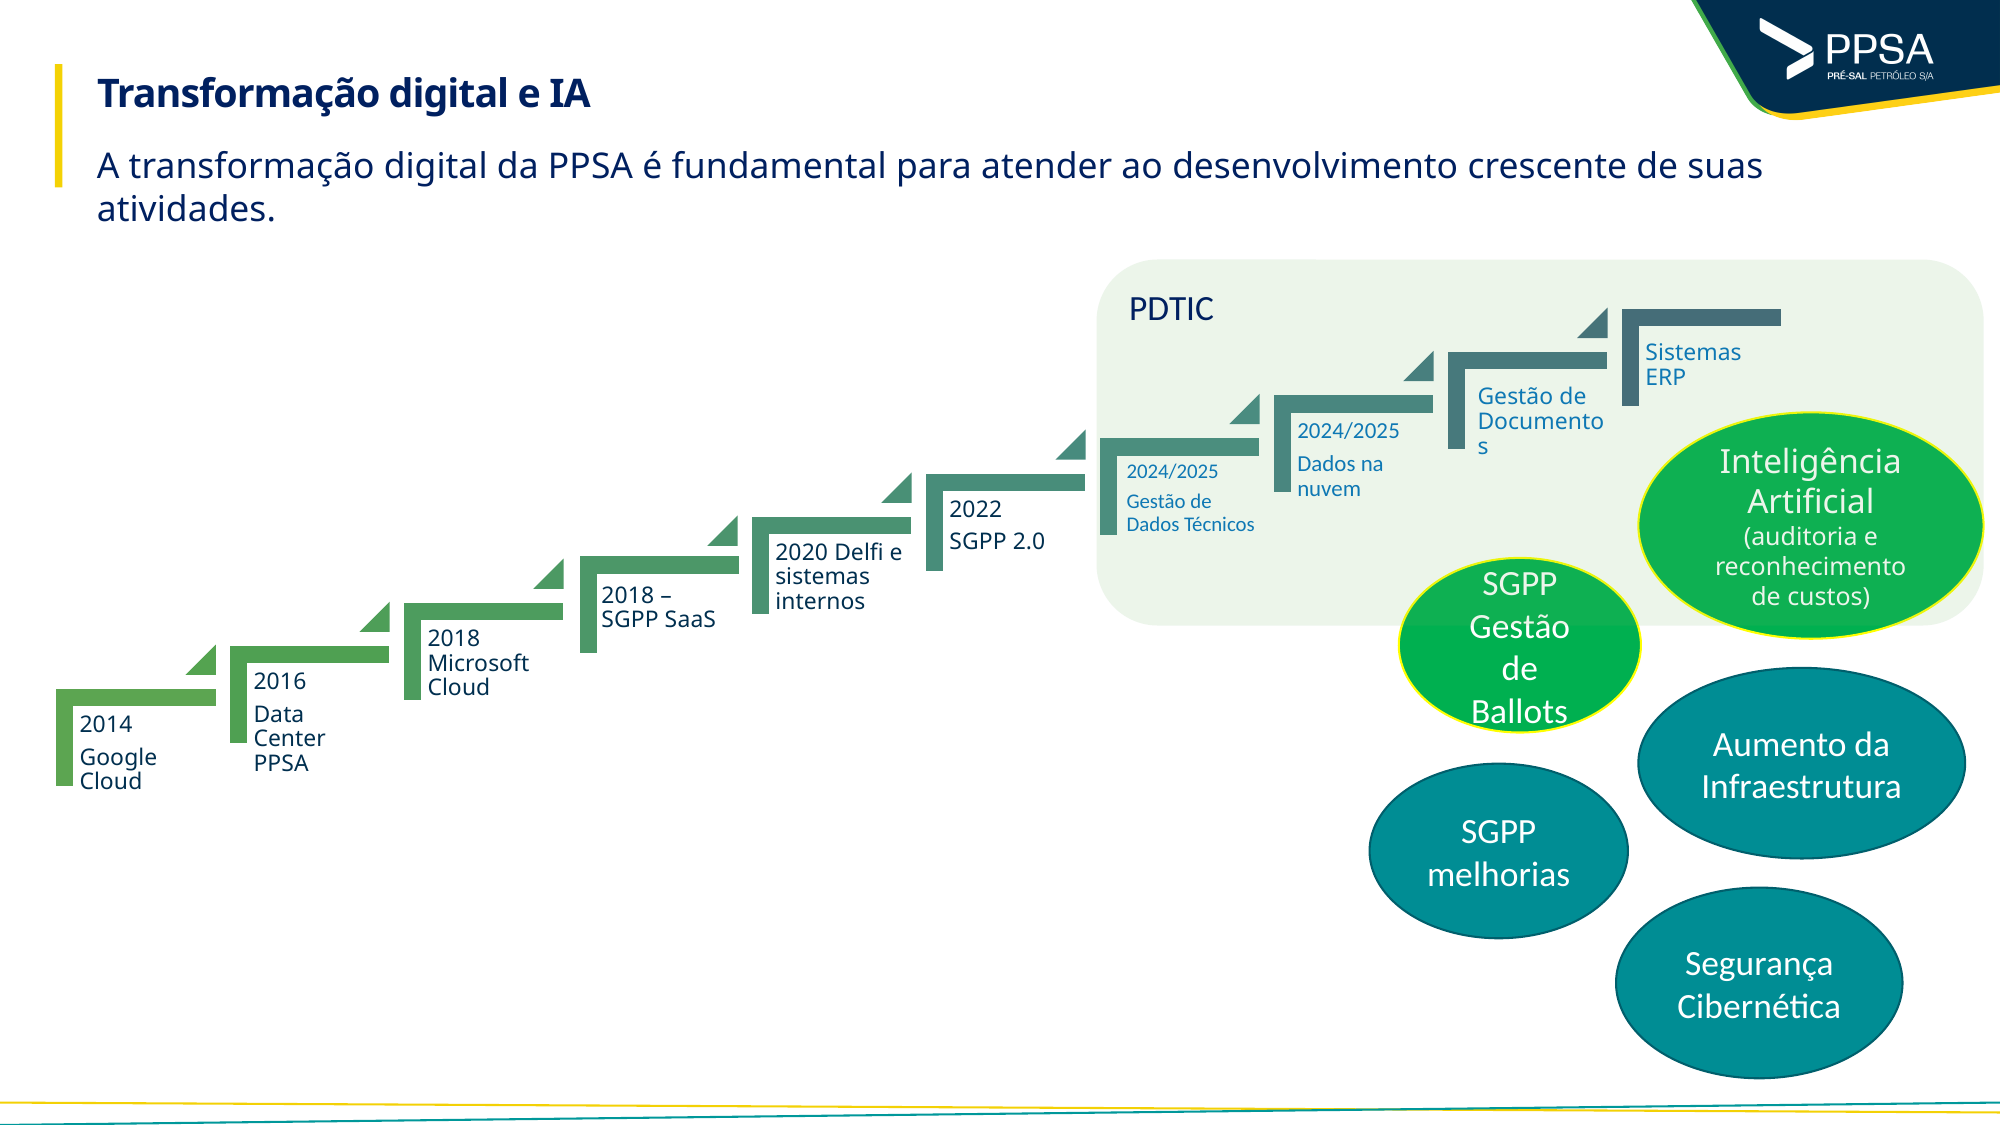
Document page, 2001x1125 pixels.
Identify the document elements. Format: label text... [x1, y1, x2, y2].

text_box Segurança Cibernética [1615, 887, 1904, 1080]
text_box PDTIC [1781, 258, 1985, 627]
picture [1689, 0, 2000, 149]
text_box A transformação digital da PPSA é fundamental para atender ao desenvolvimento crescente de suas atividades. [82, 135, 1863, 236]
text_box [56, 183, 1781, 957]
text_box Aumento da Infraestrutura [1781, 666, 1967, 860]
title Transformação digital e IA [82, 66, 1575, 172]
text_box Inteligência Artificial (auditoria e reconhecimento de custos) [1781, 627, 1891, 640]
